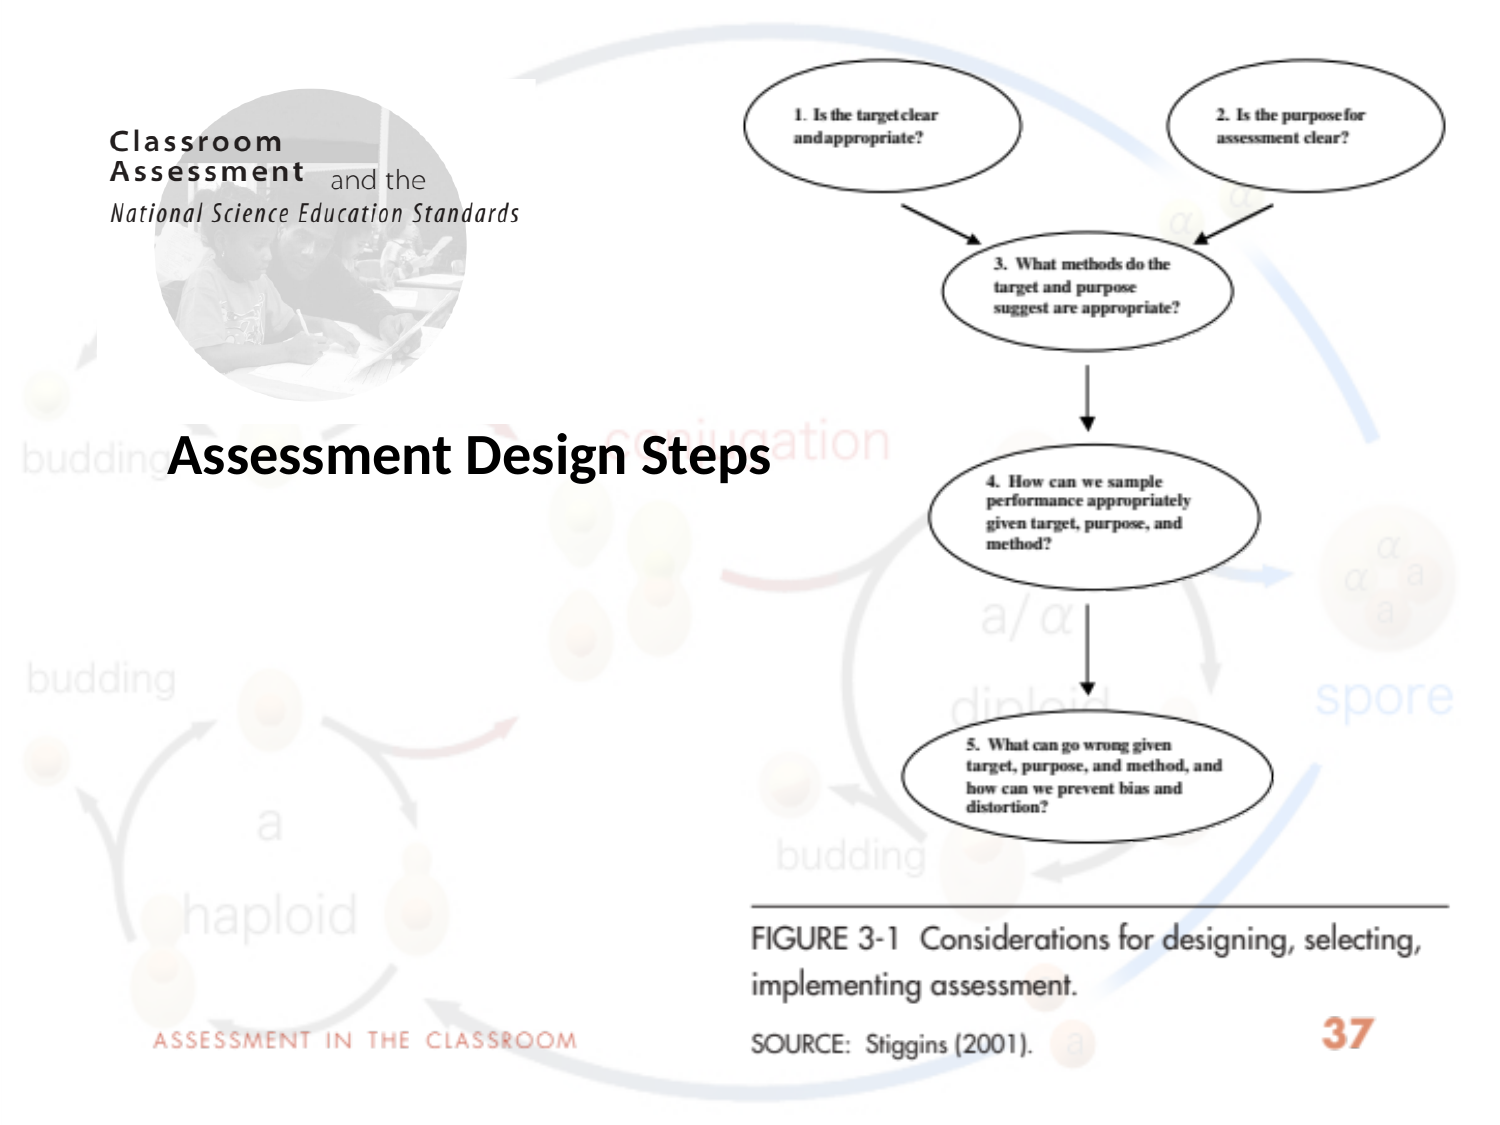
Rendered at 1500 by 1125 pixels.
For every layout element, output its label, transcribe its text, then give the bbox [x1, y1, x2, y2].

picture [134, 34, 1475, 1093]
picture [88, 69, 536, 425]
text_box Assessment Design Steps [153, 409, 708, 494]
